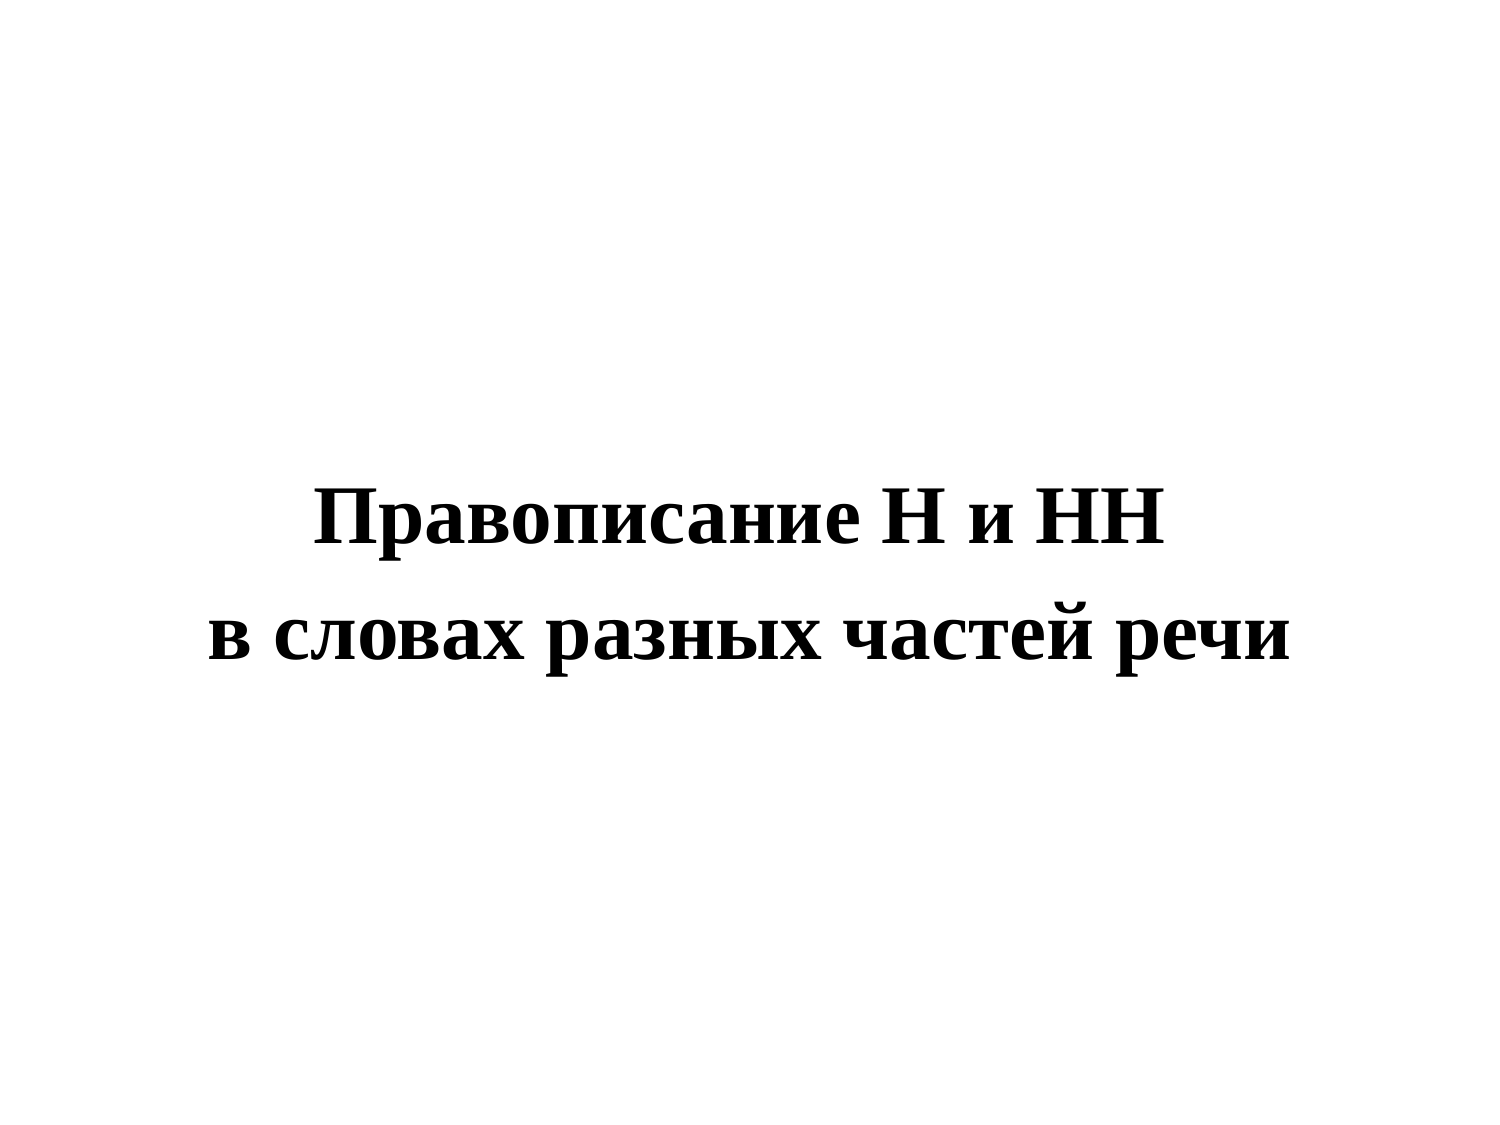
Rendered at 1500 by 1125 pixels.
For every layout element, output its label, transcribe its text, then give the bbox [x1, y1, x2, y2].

list Правописание Н и НН в словах разных частей речи [75, 262, 1425, 1005]
